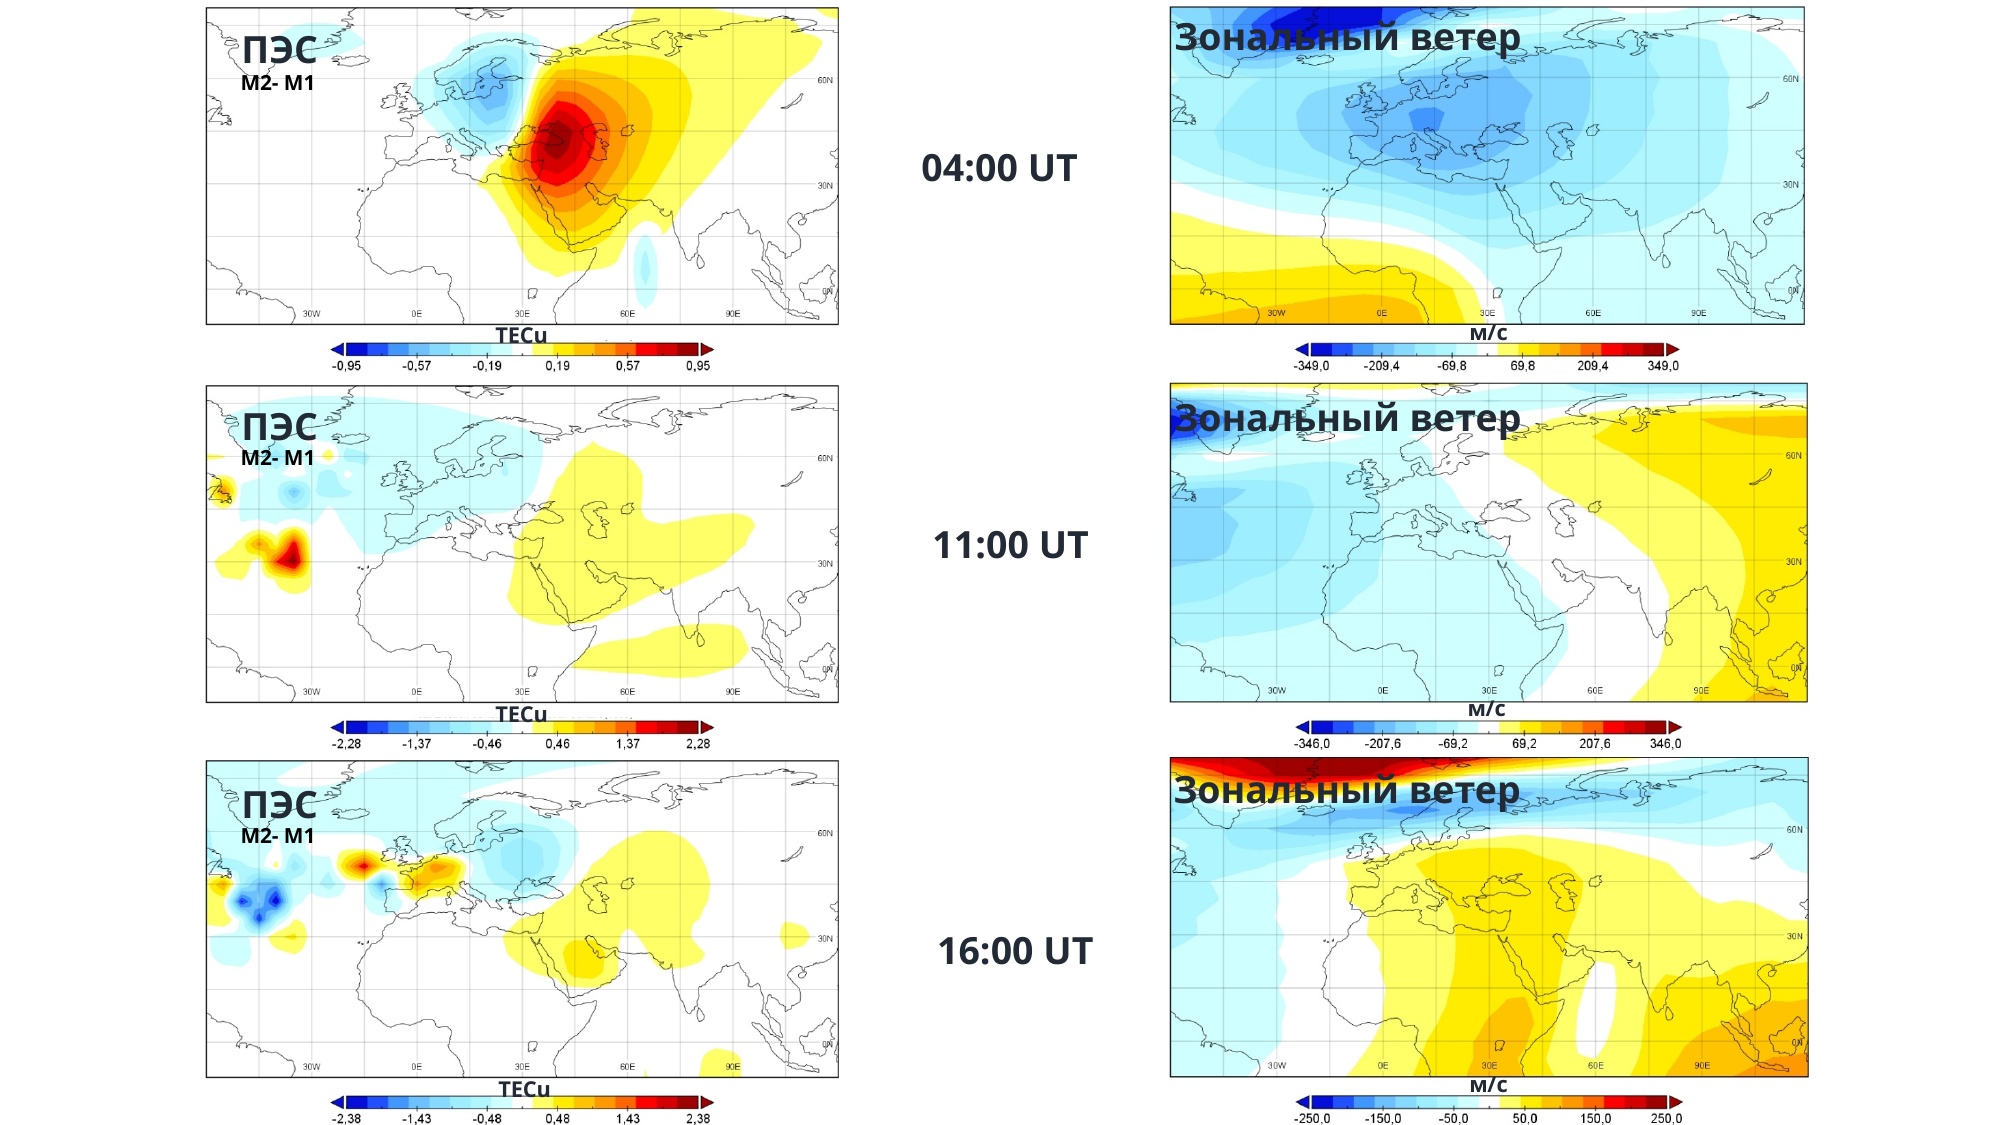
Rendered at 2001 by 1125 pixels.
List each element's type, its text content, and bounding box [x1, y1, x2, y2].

text_box 16:00 UT [922, 919, 1109, 980]
text_box 11:00 UT [917, 513, 1104, 573]
text_box Зональный ветер [1159, 386, 1165, 447]
text_box 04:00 UT [906, 136, 1093, 197]
text_box Зональный ветер [1158, 758, 1165, 819]
picture [1165, 0, 1813, 1125]
picture [201, 5, 843, 1125]
text_box Зональный ветер [1159, 5, 1165, 66]
